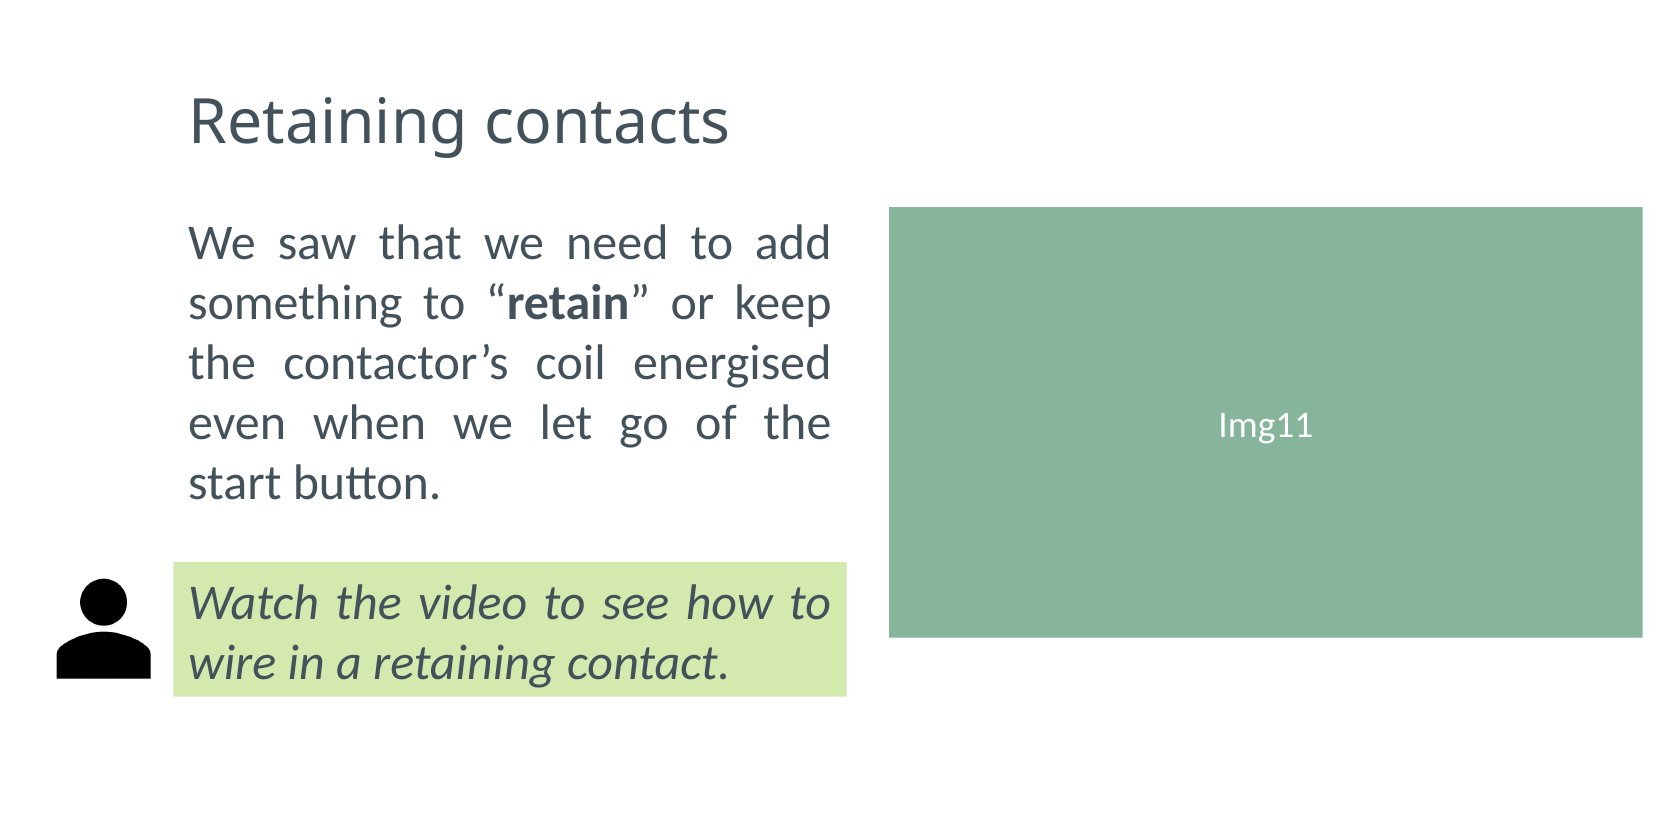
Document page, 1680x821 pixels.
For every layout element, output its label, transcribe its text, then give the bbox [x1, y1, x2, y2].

picture [33, 558, 174, 699]
text_box We saw that we need to add something to “retain” or keep the contactor’s coil energised even when we let go of the start button. [173, 202, 847, 518]
text_box Img11 [888, 206, 1644, 639]
text_box Watch the video to see how to wire in a retaining contact. [174, 562, 847, 697]
title Retaining contacts [173, 43, 1433, 203]
